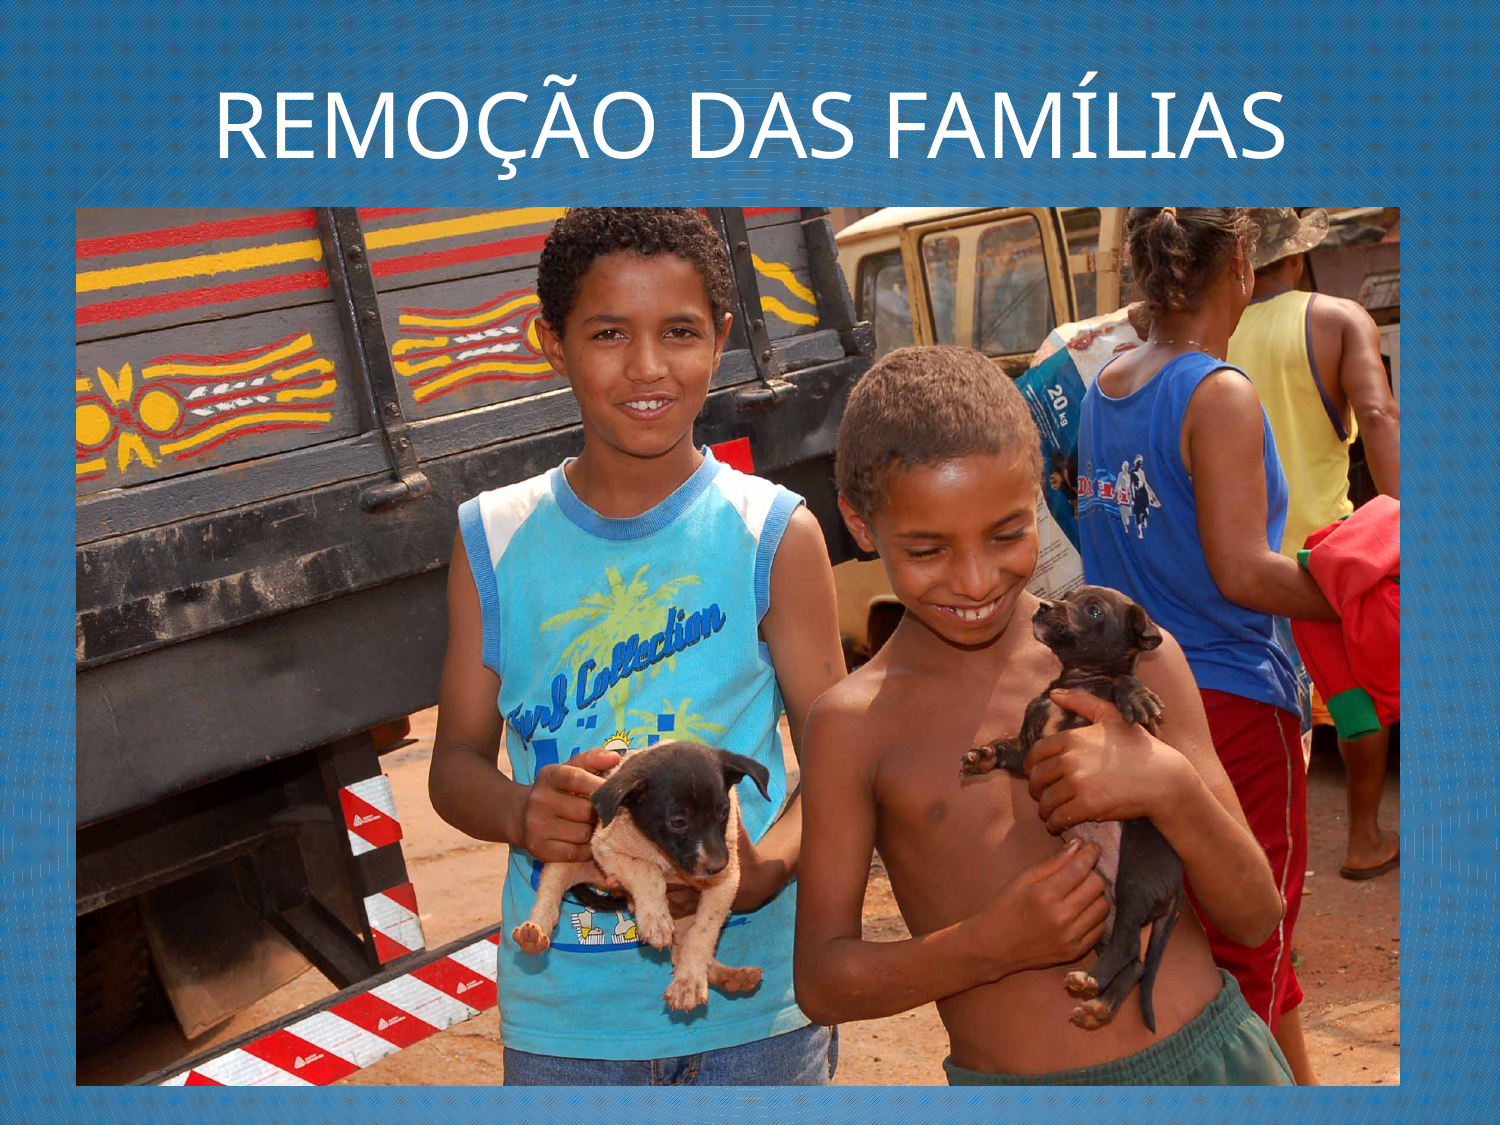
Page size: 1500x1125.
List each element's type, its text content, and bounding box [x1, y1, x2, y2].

title REMOÇÃO DAS FAMÍLIAS [100, 42, 1401, 185]
picture [76, 207, 1401, 1086]
